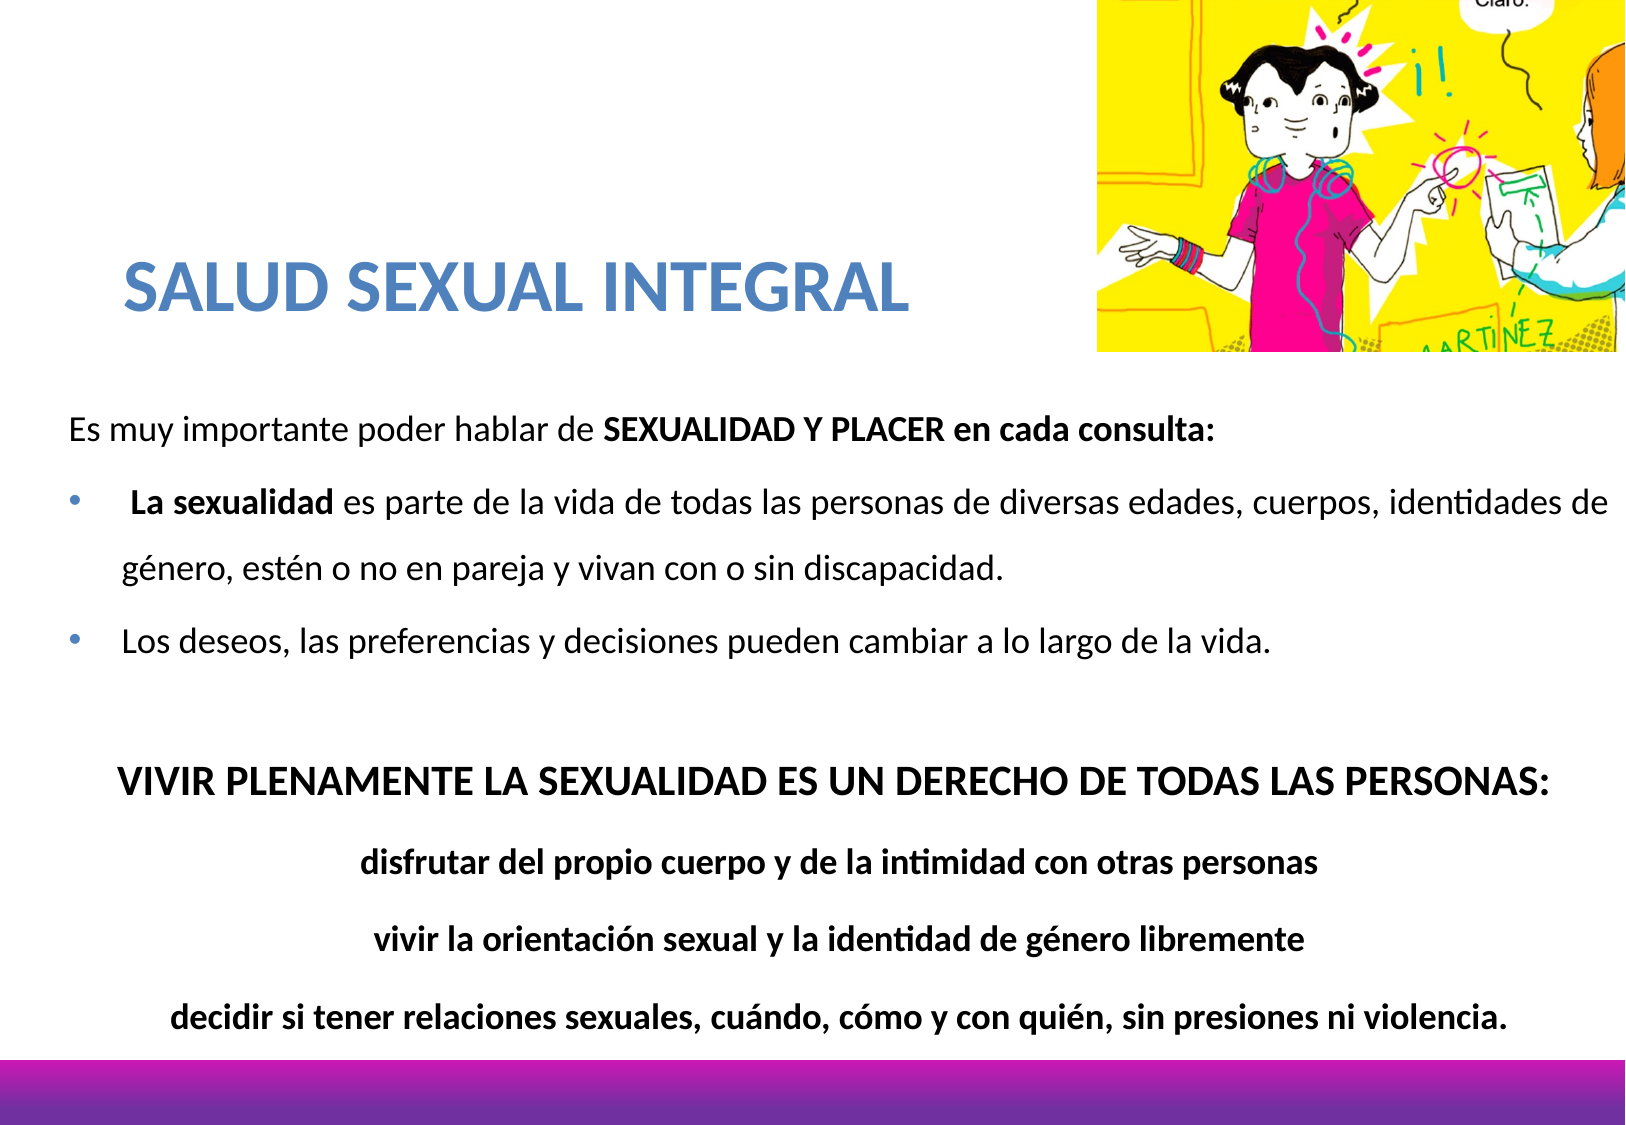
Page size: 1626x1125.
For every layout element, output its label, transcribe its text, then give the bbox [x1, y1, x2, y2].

text_box SALUD SEXUAL INTEGRAL [0, 187, 1036, 375]
text_box Es muy importante poder hablar de SEXUALIDAD Y PLACER en cada consulta: La sexualidad es parte de la vida de todas las personas de diversas edades, cuerpos, identidades de género, estén o no en pareja y vivan con o sin discapacidad. Los deseos, las preferencias y decisiones pueden cambiar a lo largo de la vida. VIVIR PLENAMENTE LA SEXUALIDAD ES UN DERECHO DE TODAS LAS PERSONAS: disfrutar del propio cuerpo y de la intimidad con otras personas vivir la orientación sexual y la identidad de género libremente decidir si tener relaciones sexuales, cuándo, cómo y con quién, sin presiones ni violencia. [53, 375, 1625, 1057]
picture [1097, 0, 1625, 352]
text_box [0, 1060, 1625, 1125]
